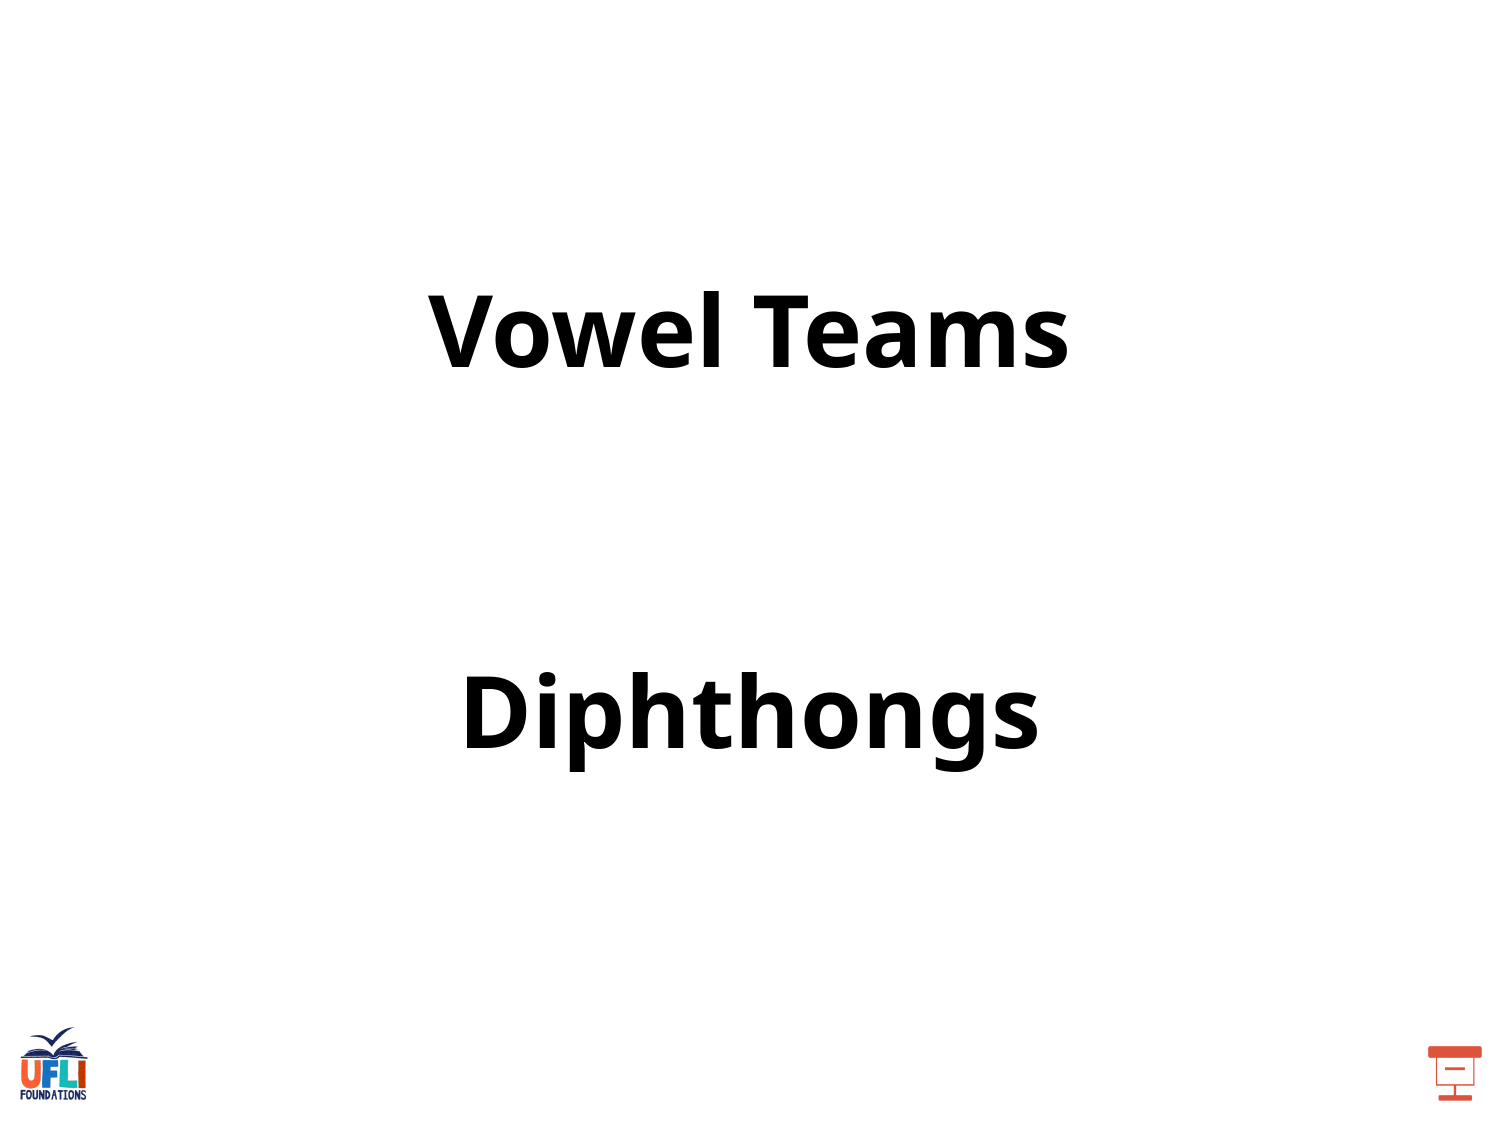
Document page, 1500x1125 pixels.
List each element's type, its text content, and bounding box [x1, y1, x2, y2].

picture [1427, 1043, 1484, 1104]
text_box Diphthongs [61, 655, 1439, 873]
text_box Vowel Teams [61, 273, 1439, 492]
picture [16, 1027, 90, 1103]
